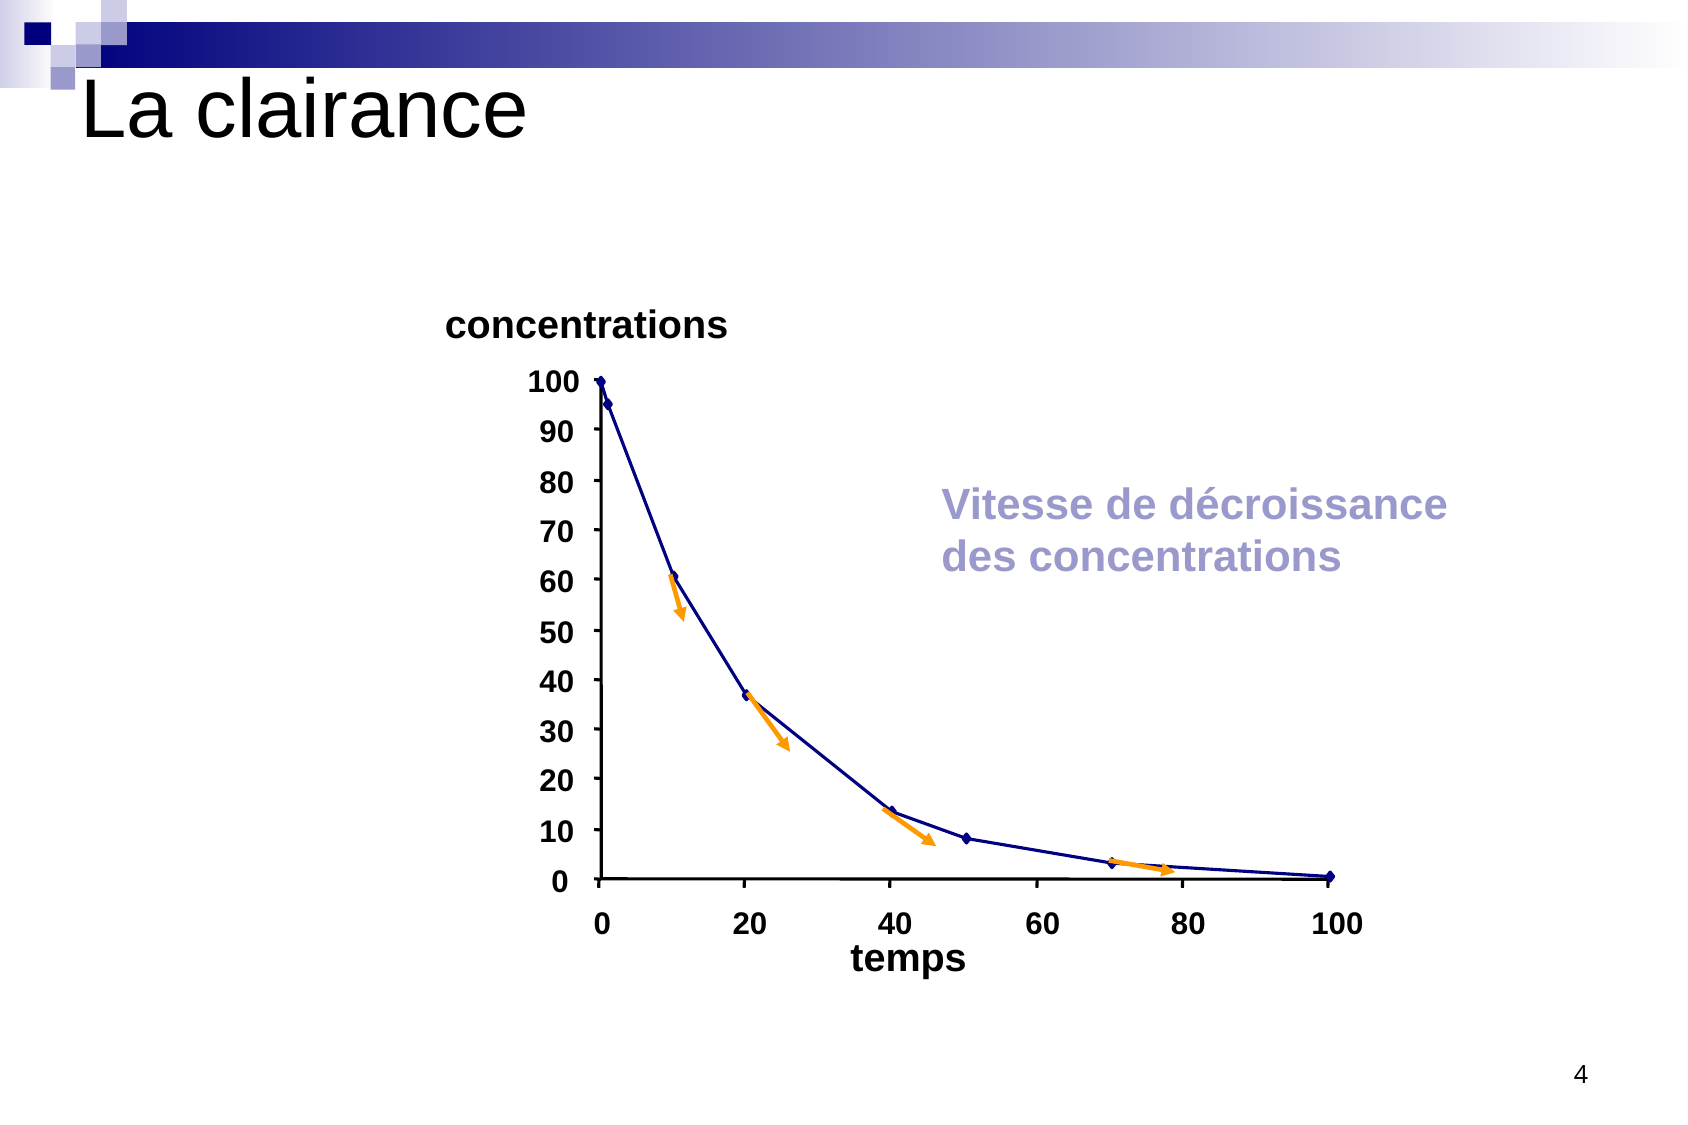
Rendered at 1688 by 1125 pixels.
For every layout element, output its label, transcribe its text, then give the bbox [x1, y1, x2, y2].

slide_number 4 [1209, 1025, 1604, 1100]
text_box temps [834, 946, 984, 987]
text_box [526, 361, 1365, 939]
text_box concentrations [428, 290, 745, 355]
text_box La clairance [64, 54, 1531, 155]
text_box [670, 467, 1485, 873]
